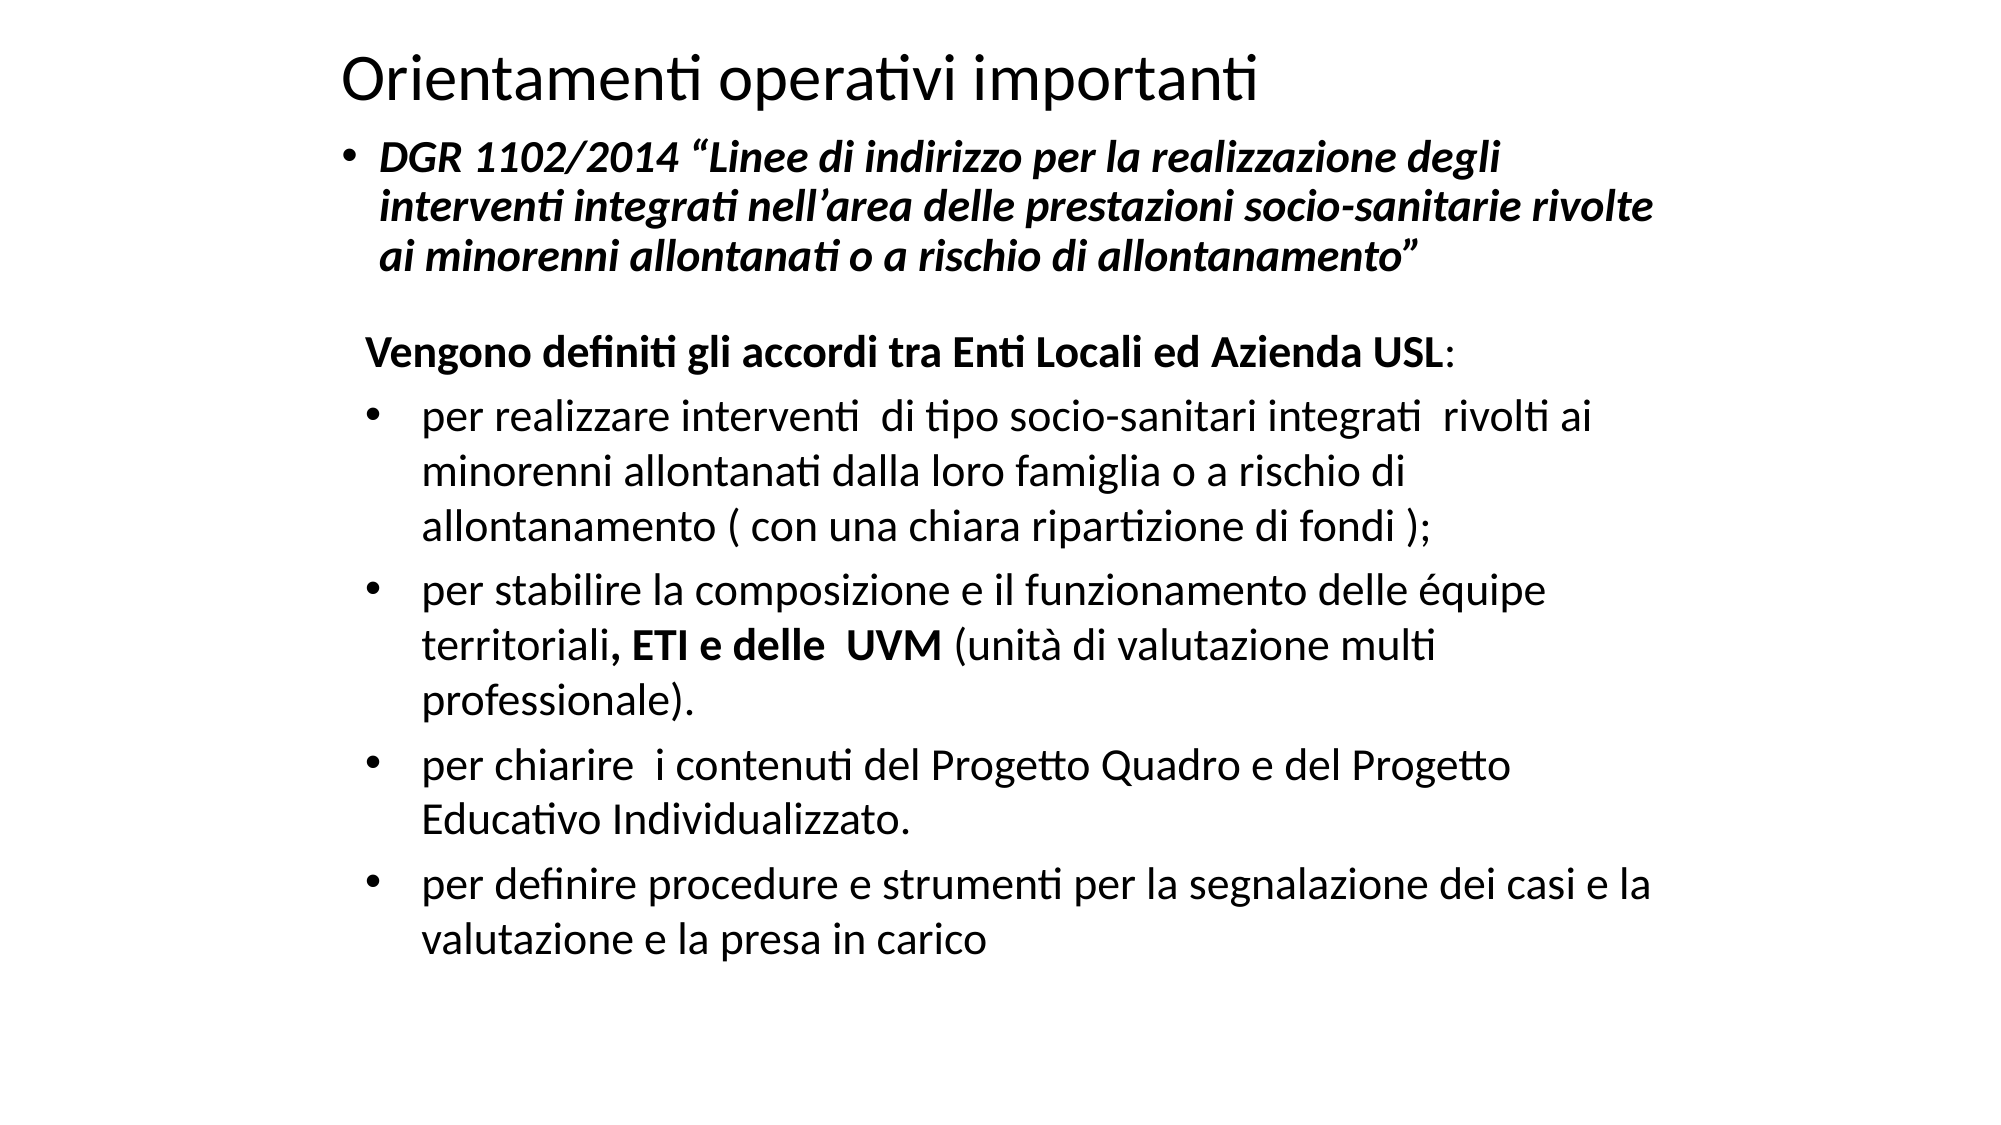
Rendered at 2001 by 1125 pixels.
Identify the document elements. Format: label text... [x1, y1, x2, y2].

title Orientamenti operativi importanti [326, 44, 1675, 114]
list DGR 1102/2014 “Linee di indirizzo per la realizzazione degli interventi integrati nell’area delle prestazioni socio-sanitarie rivolte ai minorenni allontanati o a rischio di allontanamento” [326, 125, 1675, 386]
text_box Vengono definiti gli accordi tra Enti Locali ed Azienda USL: per realizzare interventi di tipo socio-sanitari integrati rivolti ai minorenni allontanati dalla loro famiglia o a rischio di allontanamento ( con una chiara ripartizione di fondi ); per stabilire la composizione e il funzionamento delle équipe territoriali, ETI e delle UVM (unità di valutazione multi professionale). per chiarire i contenuti del Progetto Quadro e del Progetto Educativo Individualizzato. per definire procedure e strumenti per la segnalazione dei casi e la valutazione e la presa in carico [350, 314, 1697, 971]
